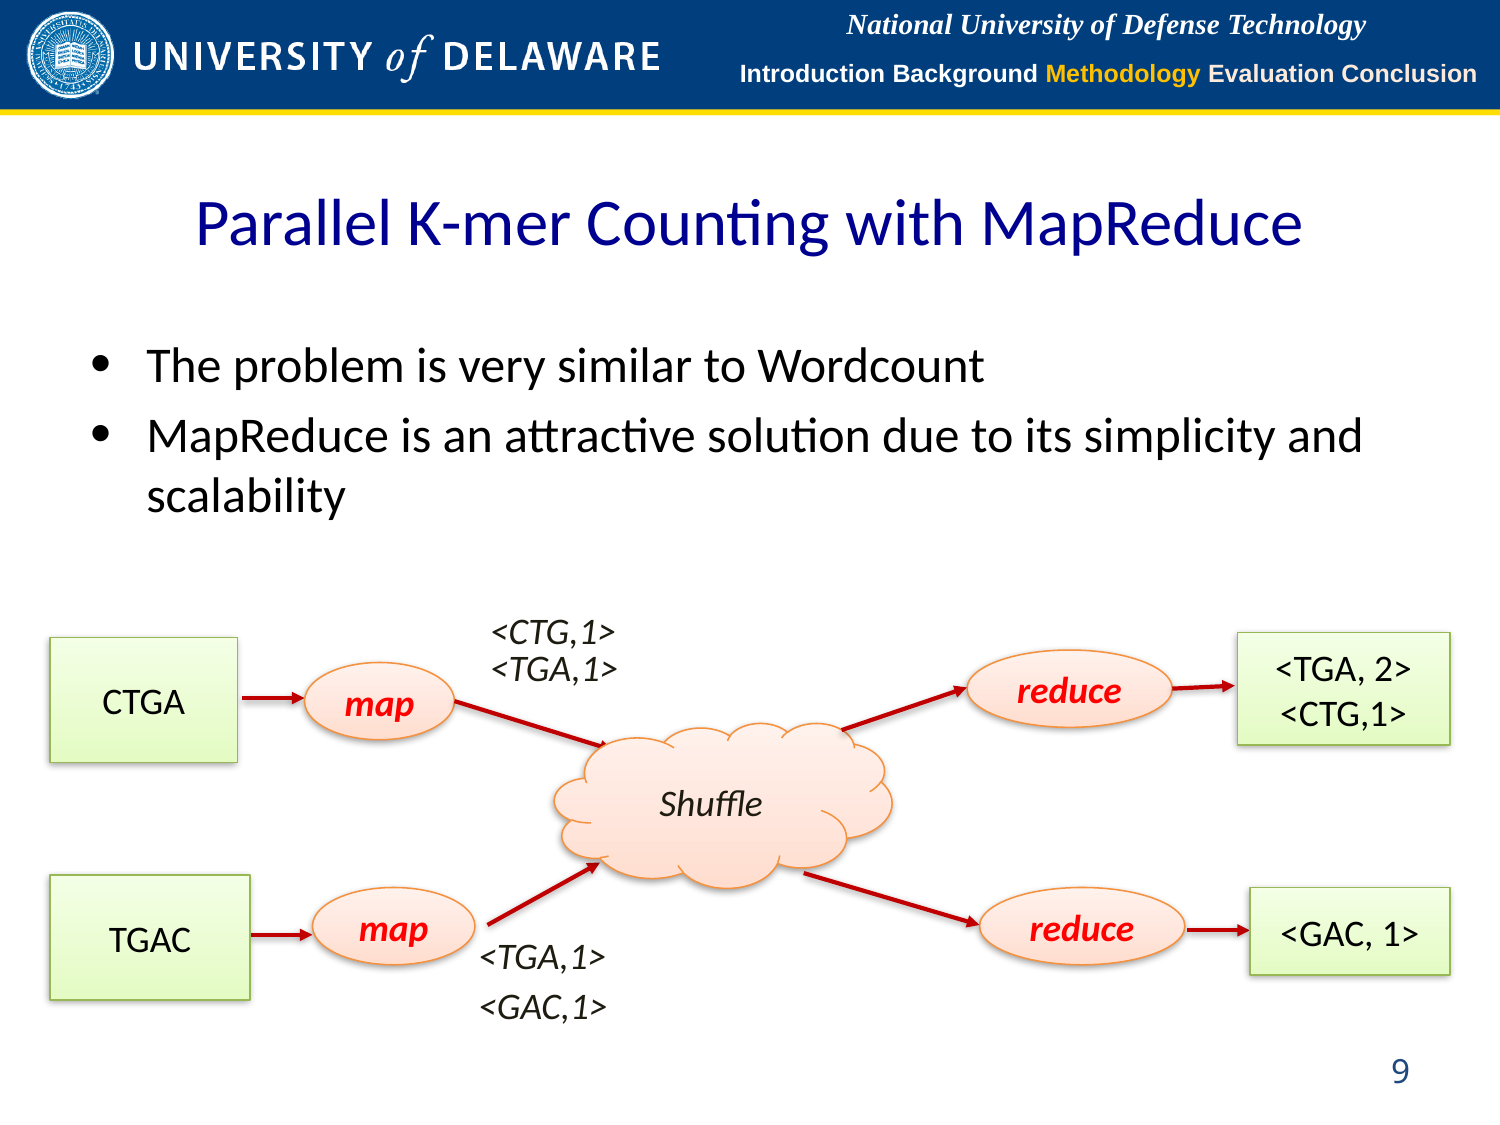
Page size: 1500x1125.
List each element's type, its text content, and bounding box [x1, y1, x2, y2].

slide_number 8 [1074, 1042, 1425, 1103]
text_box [803, 872, 980, 926]
text_box <CTG,1> [475, 599, 632, 636]
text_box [454, 700, 613, 751]
text_box reduce [966, 649, 1173, 729]
text_box map [311, 886, 476, 966]
text_box <GAC, 1> [1249, 887, 1451, 976]
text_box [841, 687, 968, 731]
picture [0, 0, 1500, 1125]
text_box <TGA, 2> <CTG,1> [1237, 632, 1451, 746]
text_box <TGA,1> [463, 924, 622, 974]
text_box Shuffle [553, 722, 893, 890]
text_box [487, 862, 601, 926]
text_box CTGA [49, 637, 238, 763]
title Parallel K-mer Counting with MapReduce [75, 137, 1425, 300]
text_box Introduction Background Methodology Evaluation Conclusion [725, 50, 1500, 95]
text_box map [304, 661, 455, 741]
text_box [1172, 685, 1235, 689]
text_box TGAC [49, 874, 251, 1001]
text_box <GAC,1> [463, 974, 623, 1035]
text_box reduce [979, 886, 1186, 966]
text_box <TGA,1> [475, 636, 634, 697]
list The problem is very similar to Wordcount MapReduce is an attractive solution due to its simplicity and scalability [75, 324, 1425, 537]
